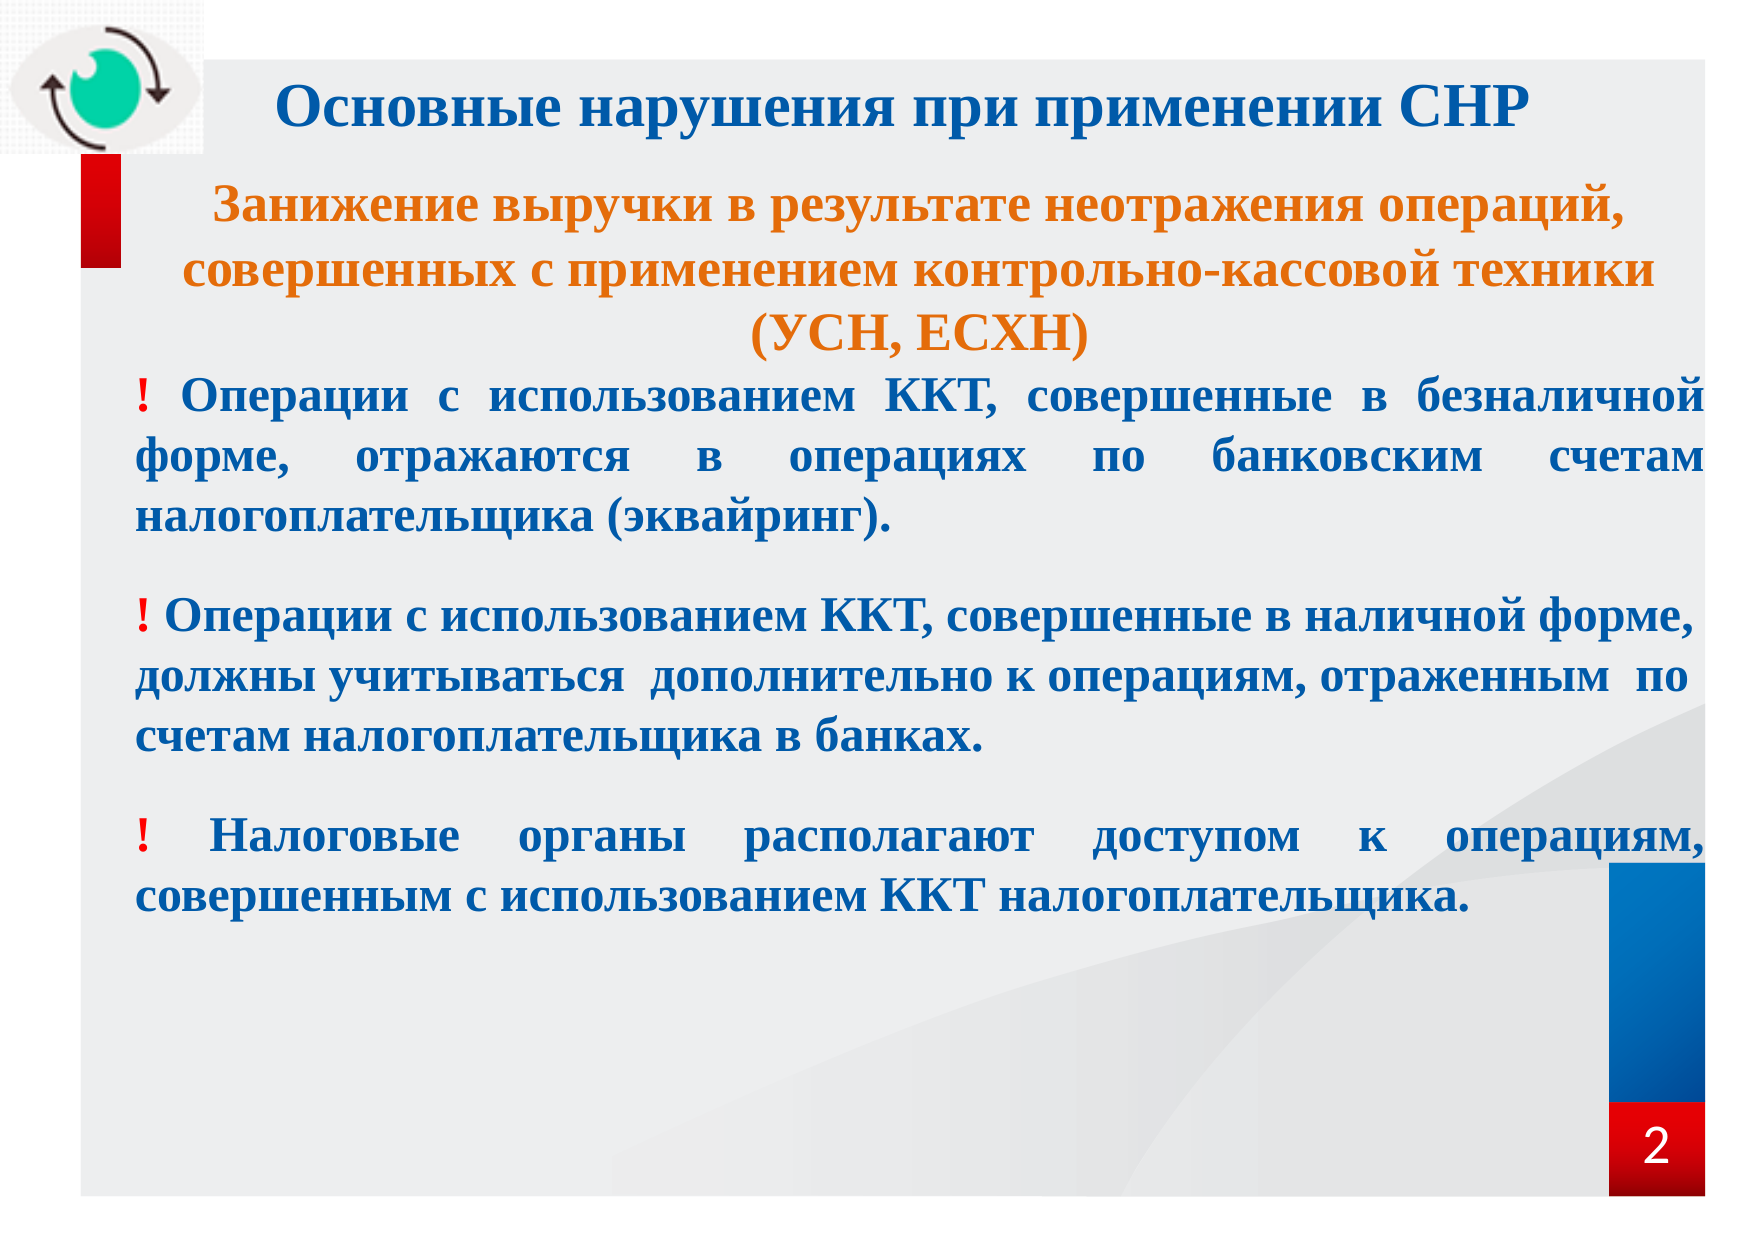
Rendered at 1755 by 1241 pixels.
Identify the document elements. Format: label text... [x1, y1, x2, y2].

picture [0, 0, 1755, 1241]
title Основные нарушения при применении СНР [207, 29, 1687, 159]
text_box Занижение выручки в результате неотражения операций, совершенных с применением контрольно-кассовой техники (УСН, ЕСХН) ! Операции с использованием ККТ, совершенные в безналичной форме, отражаются в операциях по банковским счетам налогоплательщика (эквайринг). ! Операции с использованием ККТ, совершенные в наличной форме, должны учитываться дополнительно к операциям, отраженным по счетам налогоплательщика в банках. ! Налоговые органы располагают доступом к операциям, совершенным с использованием ККТ налогоплательщика. [120, 159, 1720, 361]
slide_number 2 [1596, 1092, 1716, 1208]
